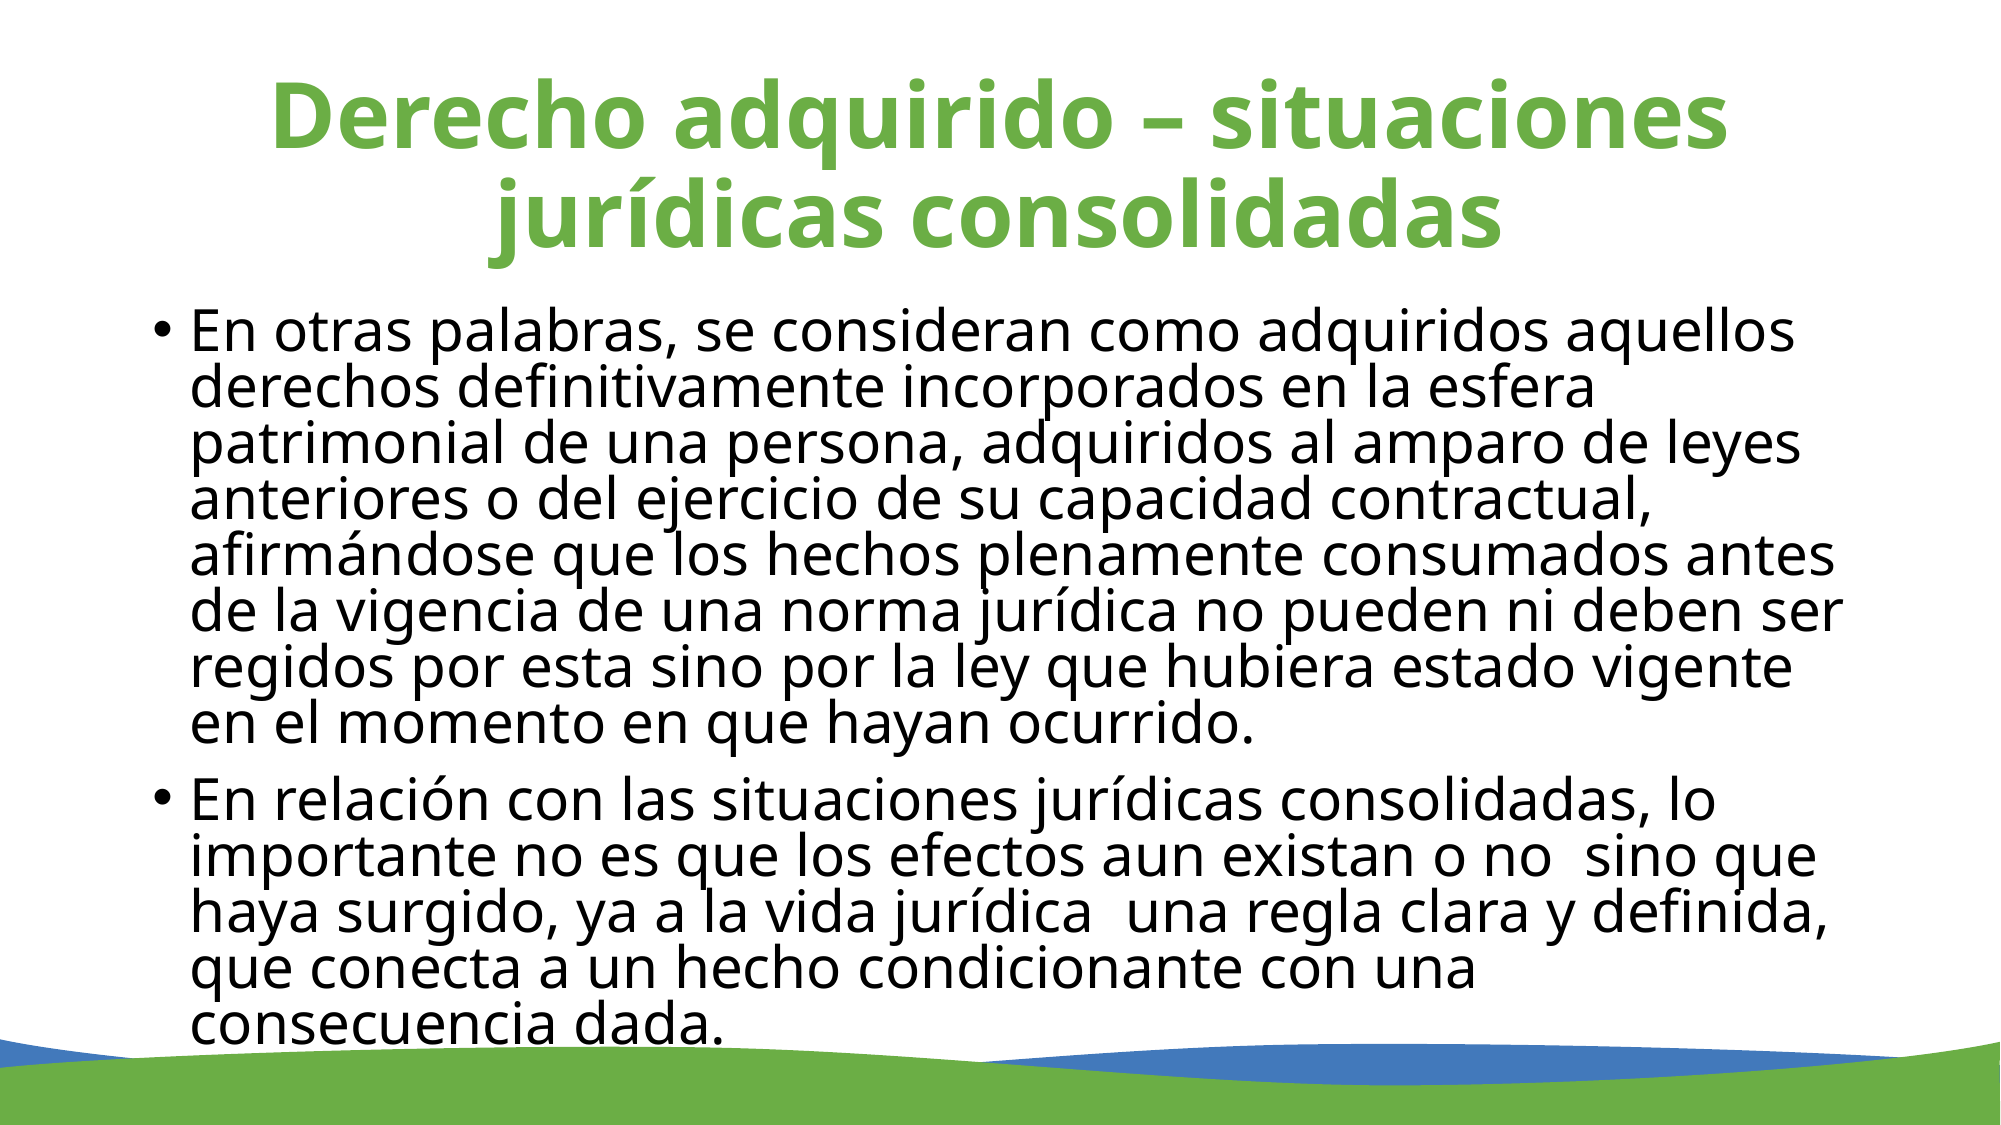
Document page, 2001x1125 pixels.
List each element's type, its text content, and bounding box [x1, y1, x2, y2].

list En otras palabras, se consideran como adquiridos aquellos derechos definitivamente incorporados en la esfera patrimonial de una persona, adquiridos al amparo de leyes anteriores o del ejercicio de su capacidad contractual, afirmándose que los hechos plenamente consumados antes de la vigencia de una norma jurídica no pueden ni deben ser regidos por esta sino por la ley que hubiera estado vigente en el momento en que hayan ocurrido. En relación con las situaciones jurídicas consolidadas, lo importante no es que los efectos aun existan o no sino que haya surgido, ya a la vida jurídica una regla clara y definida, que conecta a un hecho condicionante con una consecuencia dada. [137, 299, 1863, 1014]
title Derecho adquirido – situaciones jurídicas consolidadas [137, 59, 1863, 278]
